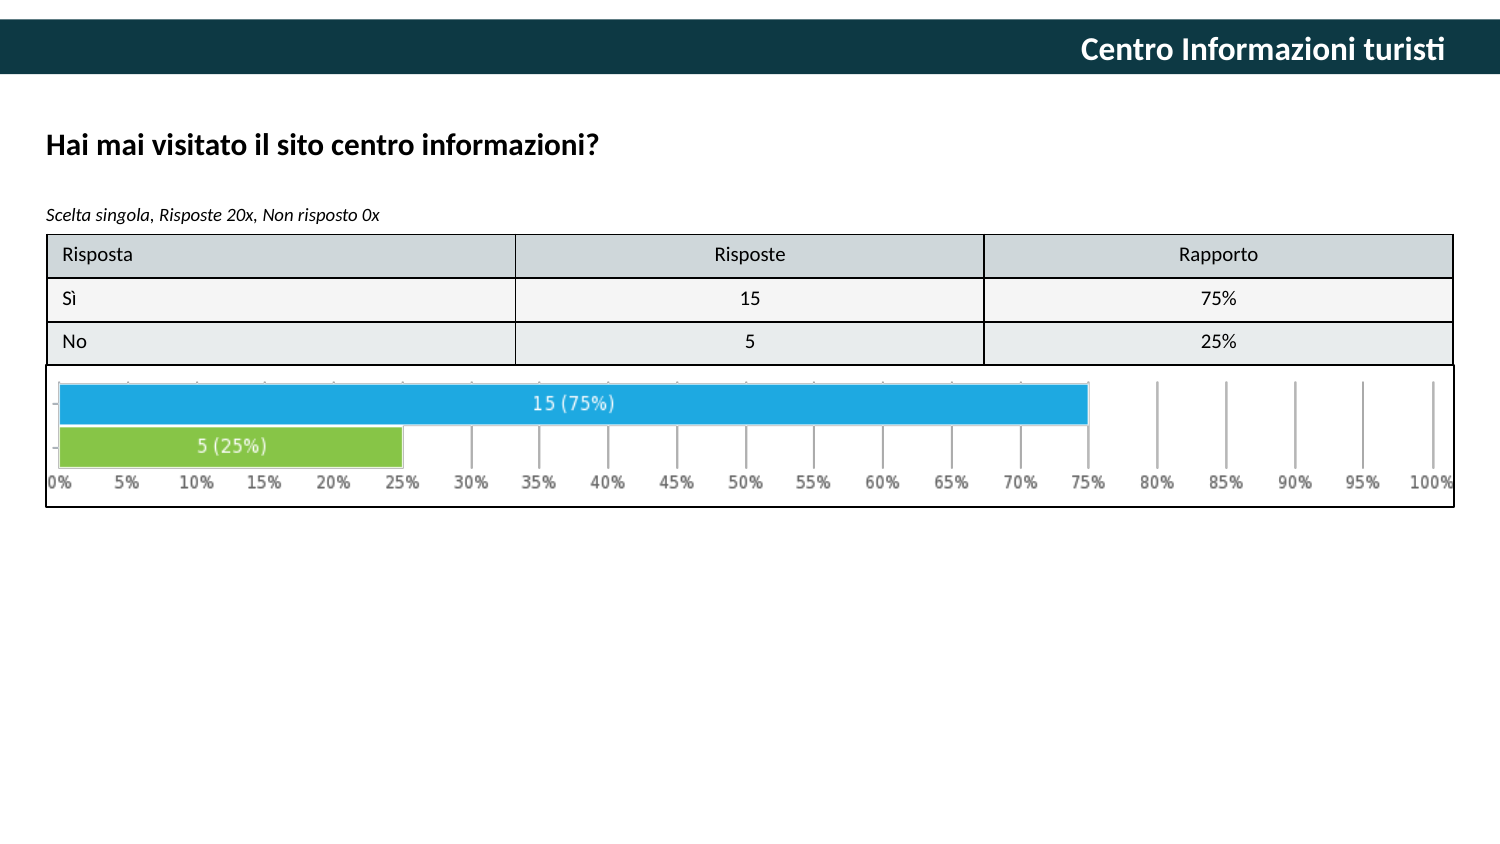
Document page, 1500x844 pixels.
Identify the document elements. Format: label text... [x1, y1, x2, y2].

picture [46, 365, 1454, 507]
table_header Risposte [516, 235, 983, 277]
text_box Scelta singola, Risposte 20x, Non risposto 0x [31, 195, 657, 233]
table_cell 25% [985, 323, 1452, 364]
table_cell 75% [985, 279, 1452, 321]
table_header Rapporto [985, 235, 1452, 277]
table_cell 15 [516, 279, 983, 321]
text_box Hai mai visitato il sito centro informazioni? [31, 117, 1469, 170]
table_cell Sì [48, 279, 515, 321]
table_cell 5 [516, 323, 983, 364]
table_cell No [48, 323, 515, 364]
table_header Risposta [48, 235, 515, 277]
